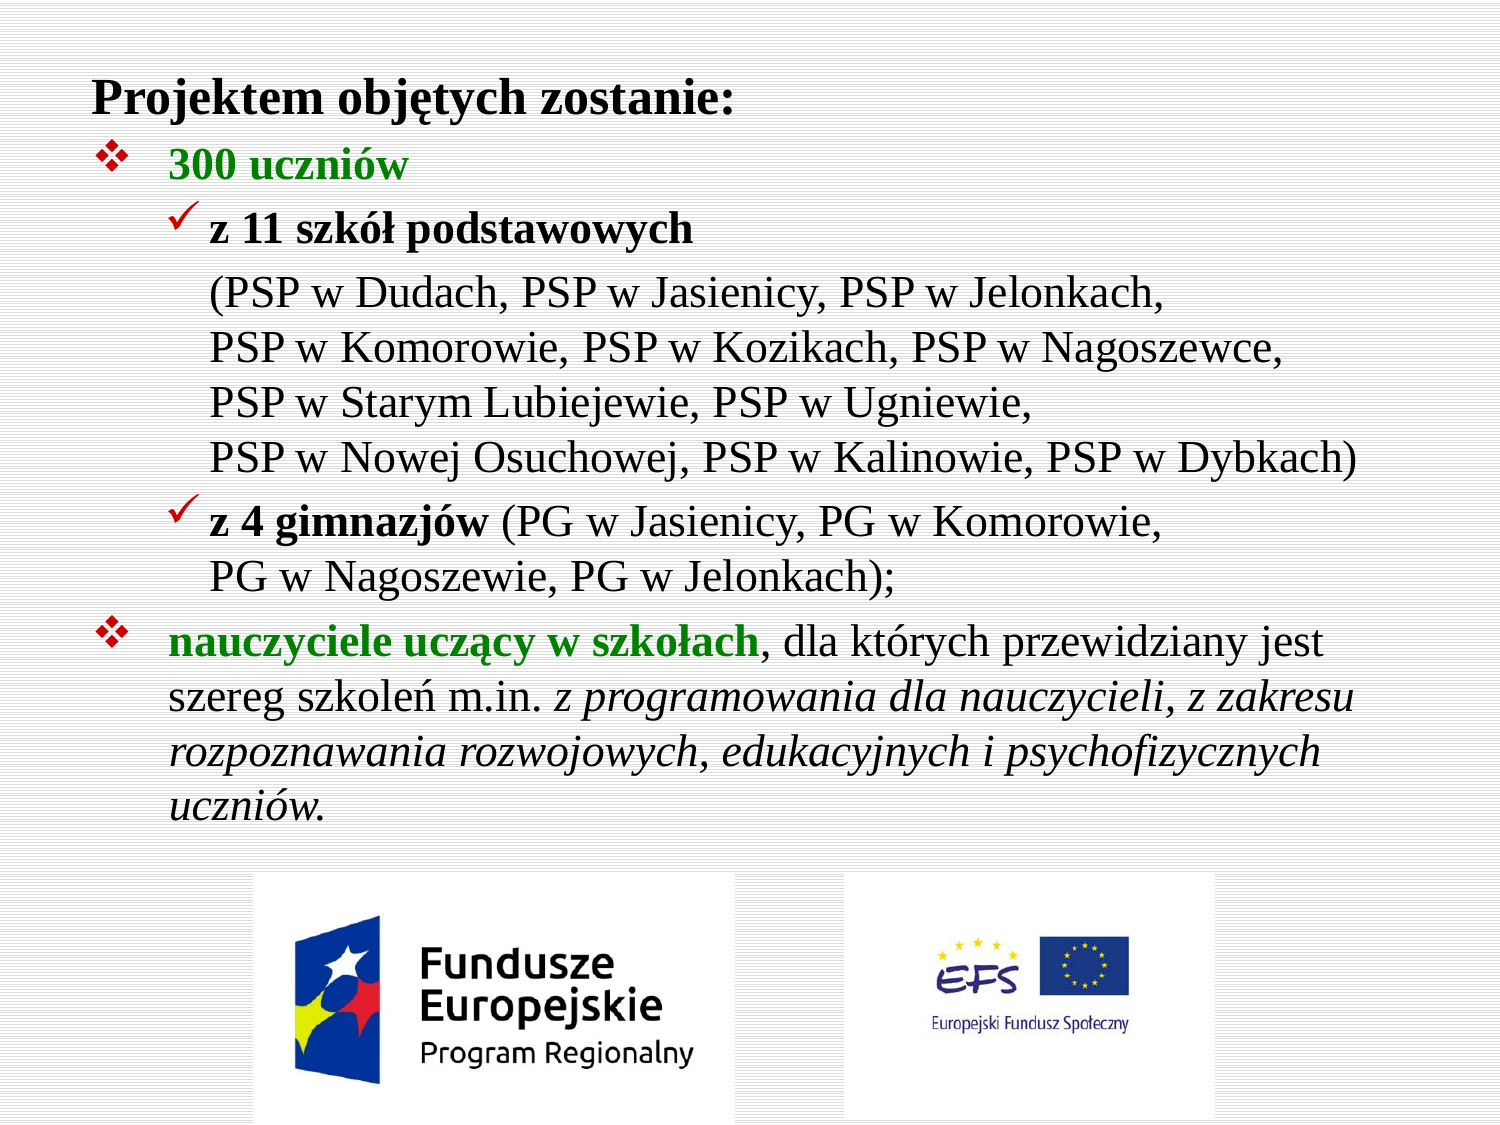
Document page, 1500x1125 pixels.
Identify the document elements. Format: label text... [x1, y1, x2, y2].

picture [844, 872, 1215, 1120]
list Projektem objętych zostanie: 300 uczniów z 11 szkół podstawowych (PSP w Dudach, PSP w Jasienicy, PSP w Jelonkach, PSP w Komorowie, PSP w Kozikach, PSP w Nagoszewce, PSP w Starym Lubiejewie, PSP w Ugniewie, PSP w Nowej Osuchowej, PSP w Kalinowie, PSP w Dybkach) z 4 gimnazjów (PG w Jasienicy, PG w Komorowie, PG w Nagoszewie, PG w Jelonkach); nauczyciele uczący w szkołach, dla których przewidziany jest szereg szkoleń m.in. z programowania dla nauczycieli, z zakresu rozpoznawania rozwojowych, edukacyjnych i psychofizycznych uczniów. [76, 54, 1391, 858]
picture [253, 873, 735, 1125]
